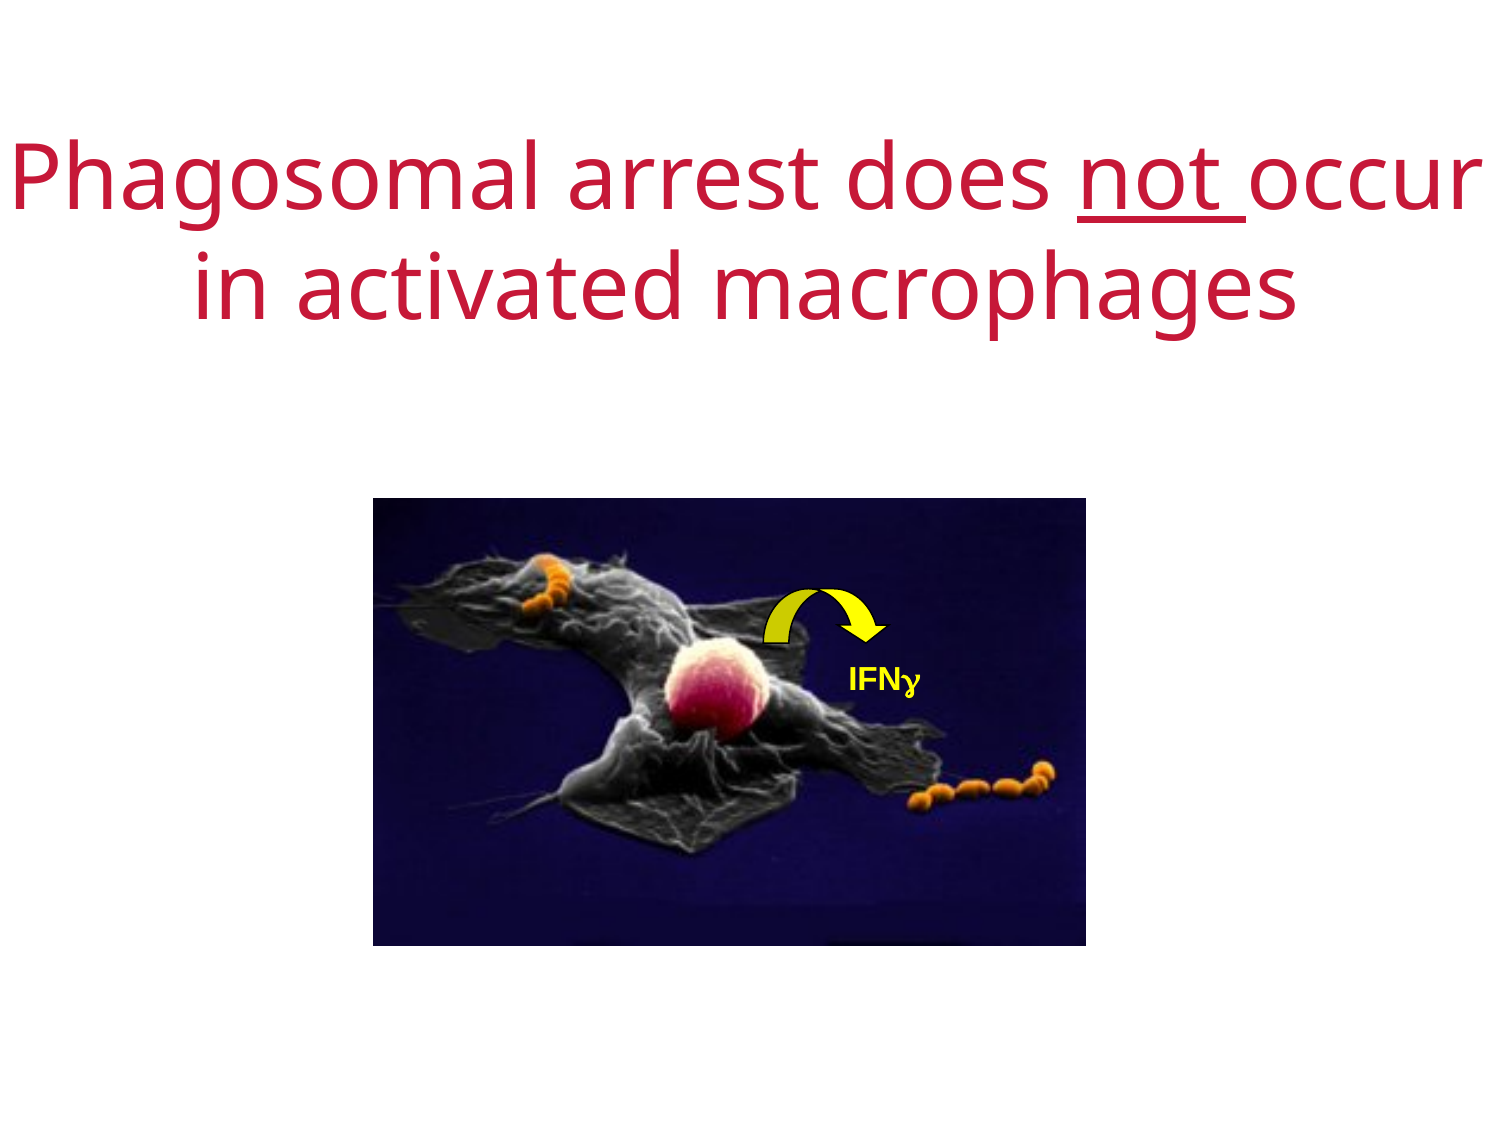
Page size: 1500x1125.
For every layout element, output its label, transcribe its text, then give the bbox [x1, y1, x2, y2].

text_box Phagosomal arrest does not occur in activated macrophages [0, 110, 1499, 345]
picture [373, 498, 1086, 946]
